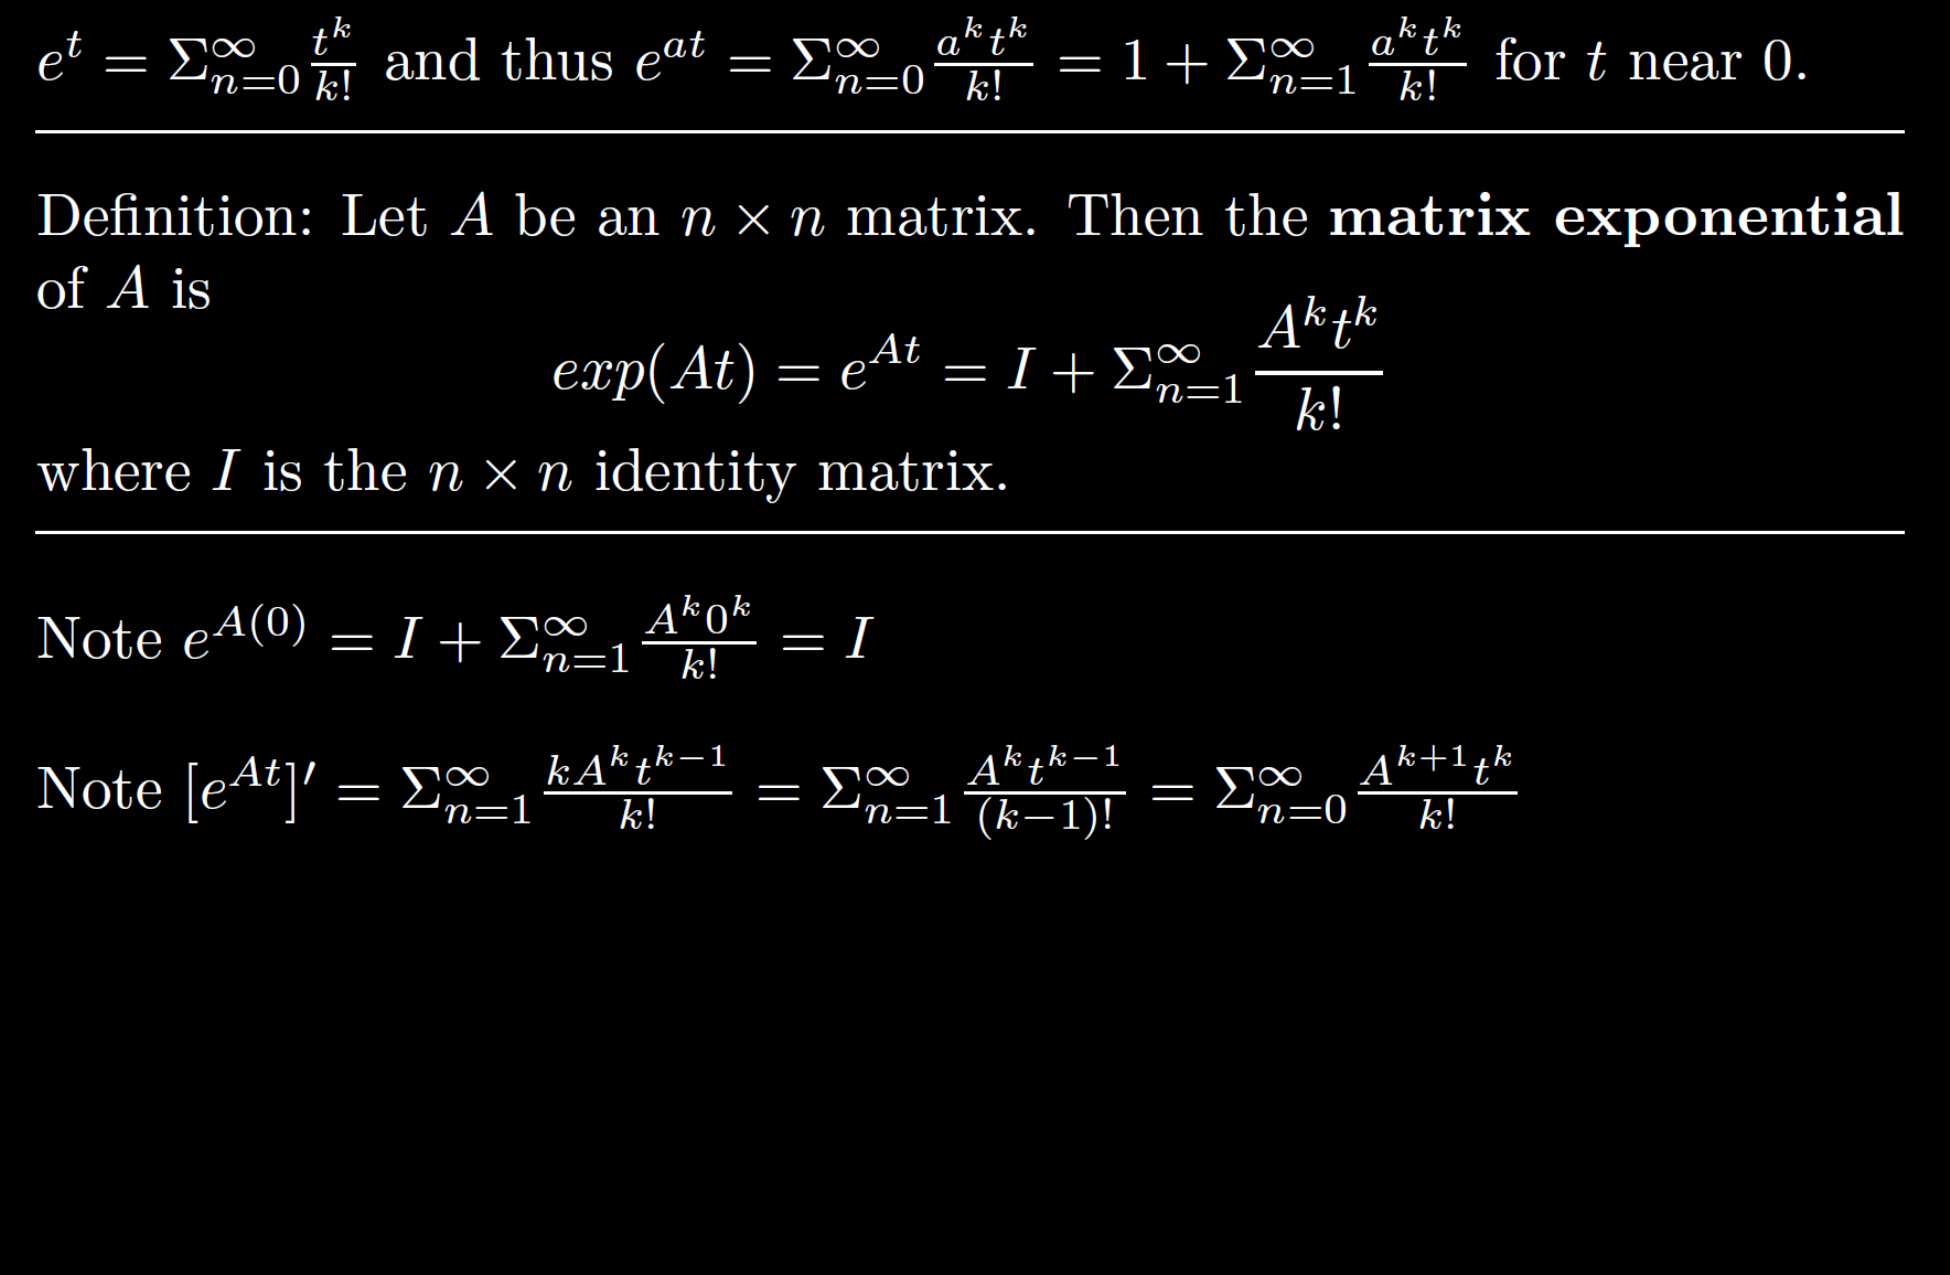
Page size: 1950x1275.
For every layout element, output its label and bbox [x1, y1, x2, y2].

picture [0, 0, 1950, 872]
